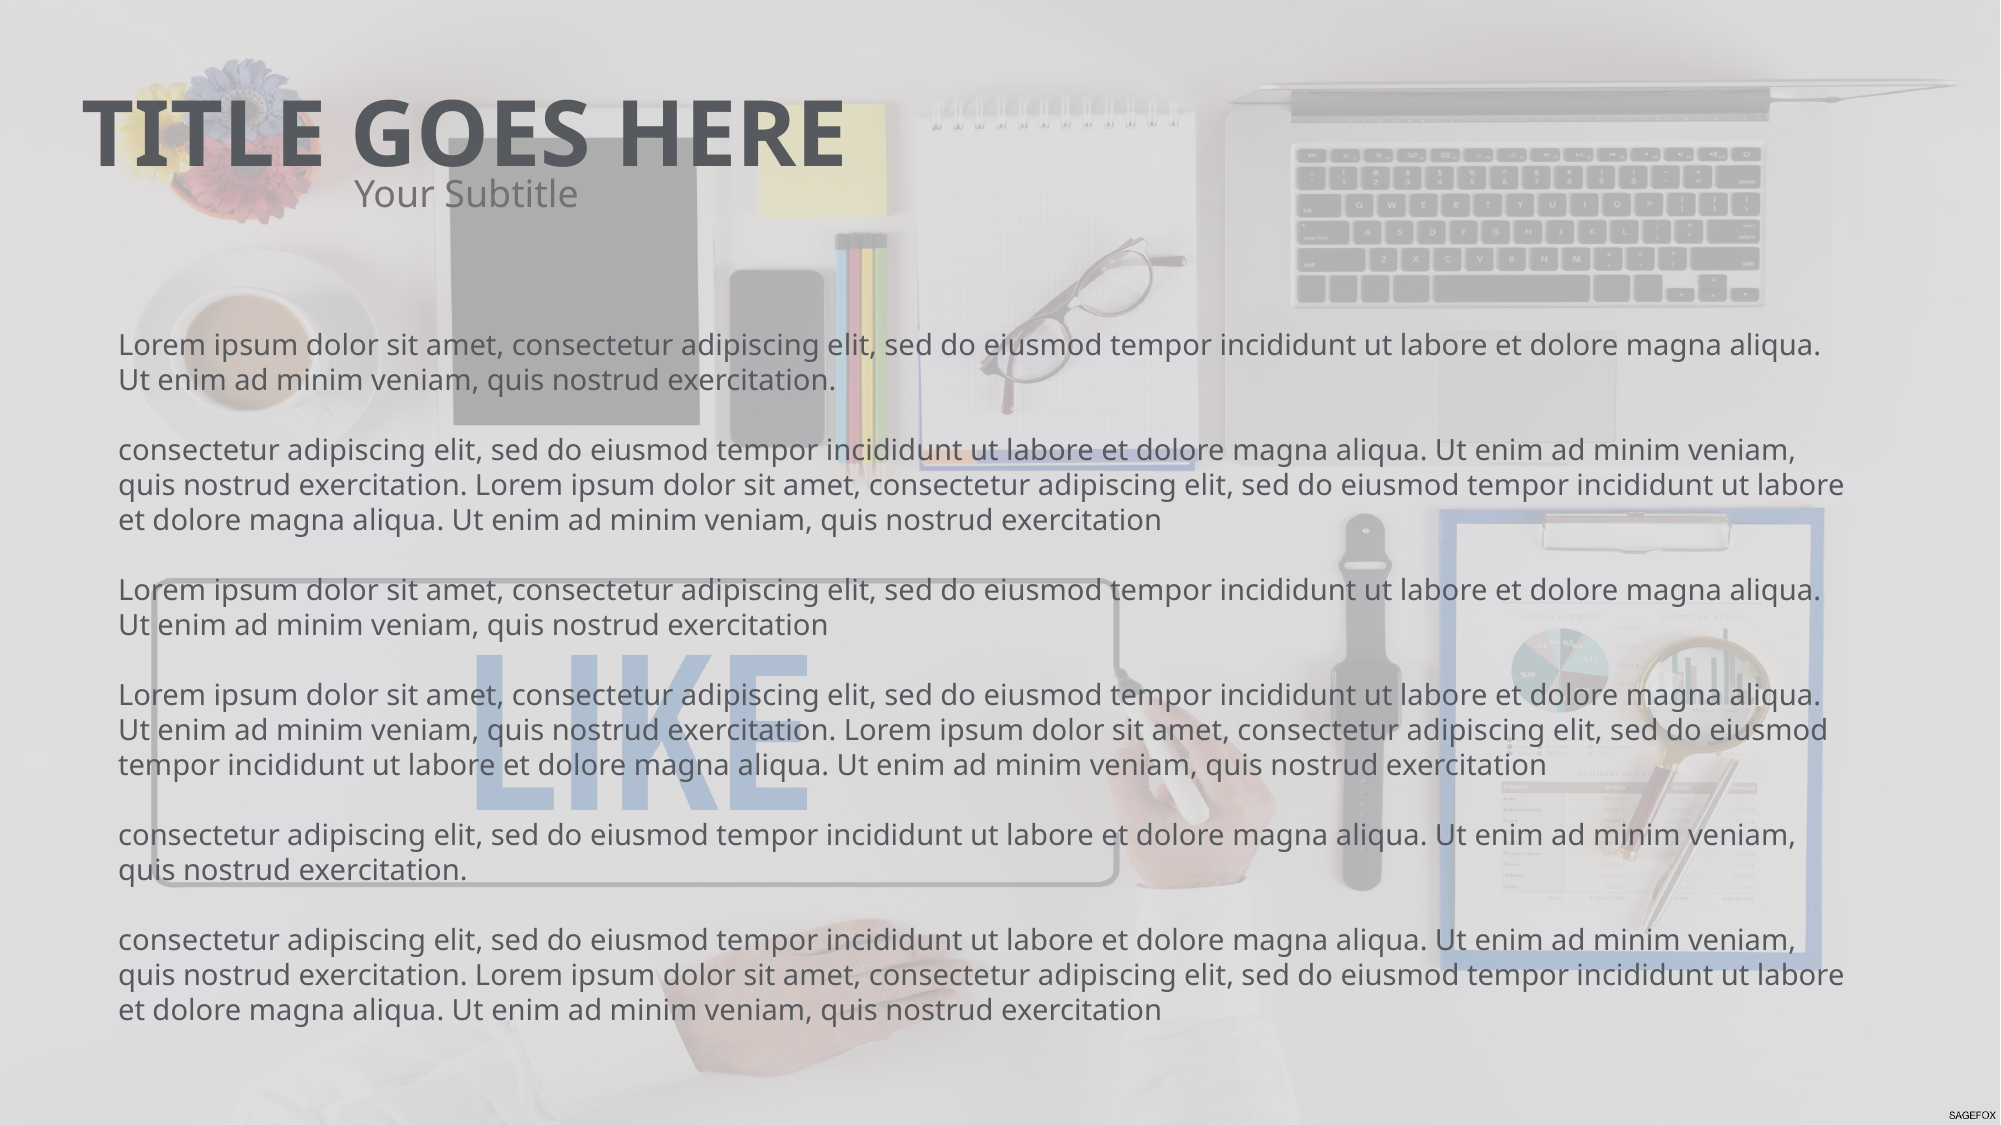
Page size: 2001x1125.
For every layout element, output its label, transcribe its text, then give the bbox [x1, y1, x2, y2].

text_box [13, 66, 918, 224]
text_box Lorem ipsum dolor sit amet, consectetur adipiscing elit, sed do eiusmod tempor incididunt ut labore et dolore magna aliqua. Ut enim ad minim veniam, quis nostrud exercitation. consectetur adipiscing elit, sed do eiusmod tempor incididunt ut labore et dolore magna aliqua. Ut enim ad minim veniam, quis nostrud exercitation. Lorem ipsum dolor sit amet, consectetur adipiscing elit, sed do eiusmod tempor incididunt ut labore et dolore magna aliqua. Ut enim ad minim veniam, quis nostrud exercitation Lorem ipsum dolor sit amet, consectetur adipiscing elit, sed do eiusmod tempor incididunt ut labore et dolore magna aliqua. Ut enim ad minim veniam, quis nostrud exercitation Lorem ipsum dolor sit amet, consectetur adipiscing elit, sed do eiusmod tempor incididunt ut labore et dolore magna aliqua. Ut enim ad minim veniam, quis nostrud exercitation. Lorem ipsum dolor sit amet, consectetur adipiscing elit, sed do eiusmod tempor incididunt ut labore et dolore magna aliqua. Ut enim ad minim veniam, quis nostrud exercitation consectetur adipiscing elit, sed do eiusmod tempor incididunt ut labore et dolore magna aliqua. Ut enim ad minim veniam, quis nostrud exercitation. consectetur adipiscing elit, sed do eiusmod tempor incididunt ut labore et dolore magna aliqua. Ut enim ad minim veniam, quis nostrud exercitation. Lorem ipsum dolor sit amet, consectetur adipiscing elit, sed do eiusmod tempor incididunt ut labore et dolore magna aliqua. Ut enim ad minim veniam, quis nostrud exercitation [103, 319, 1866, 1069]
picture [1925, 0, 2001, 1125]
